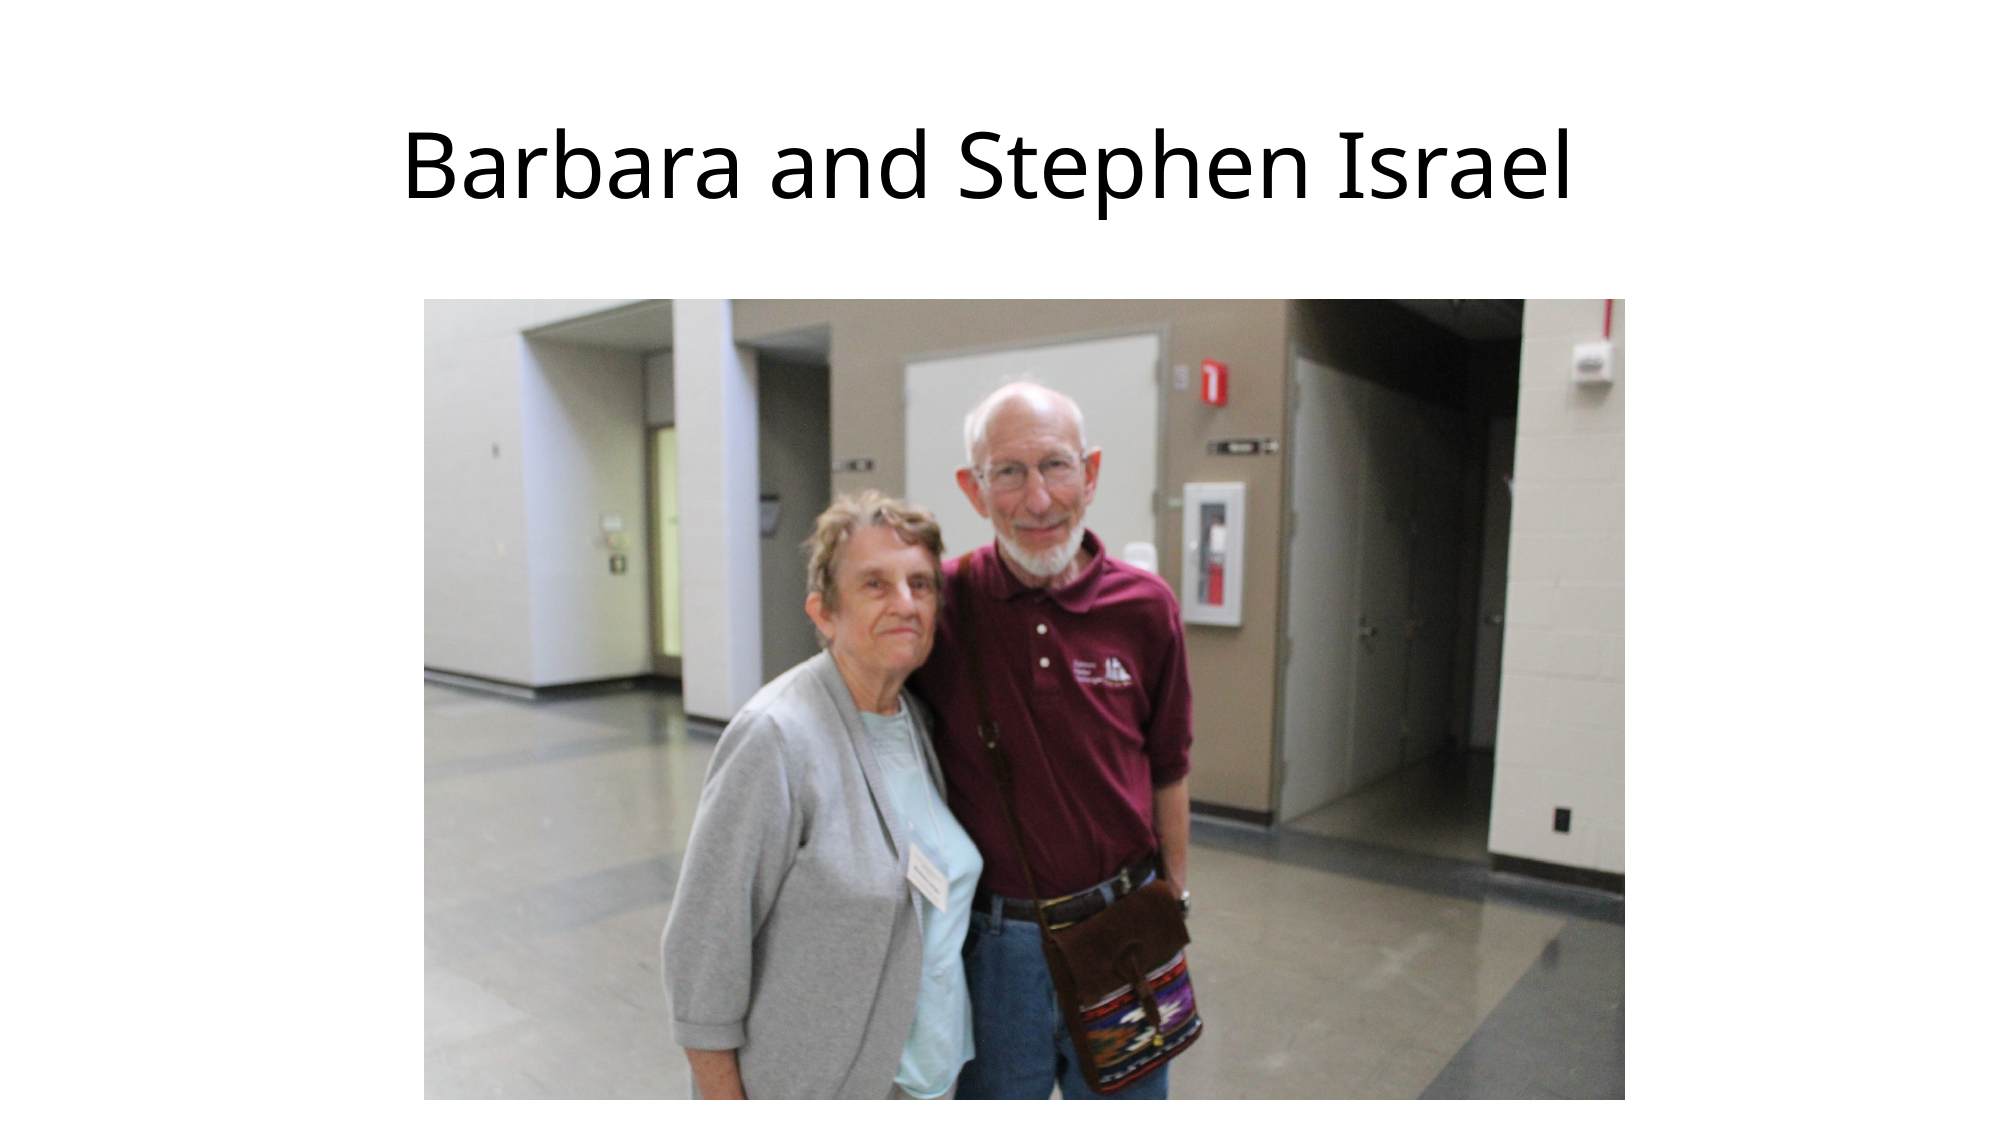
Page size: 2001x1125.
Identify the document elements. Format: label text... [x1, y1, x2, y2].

title Barbara and Stephen Israel [137, 59, 1863, 278]
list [424, 299, 1625, 1100]
